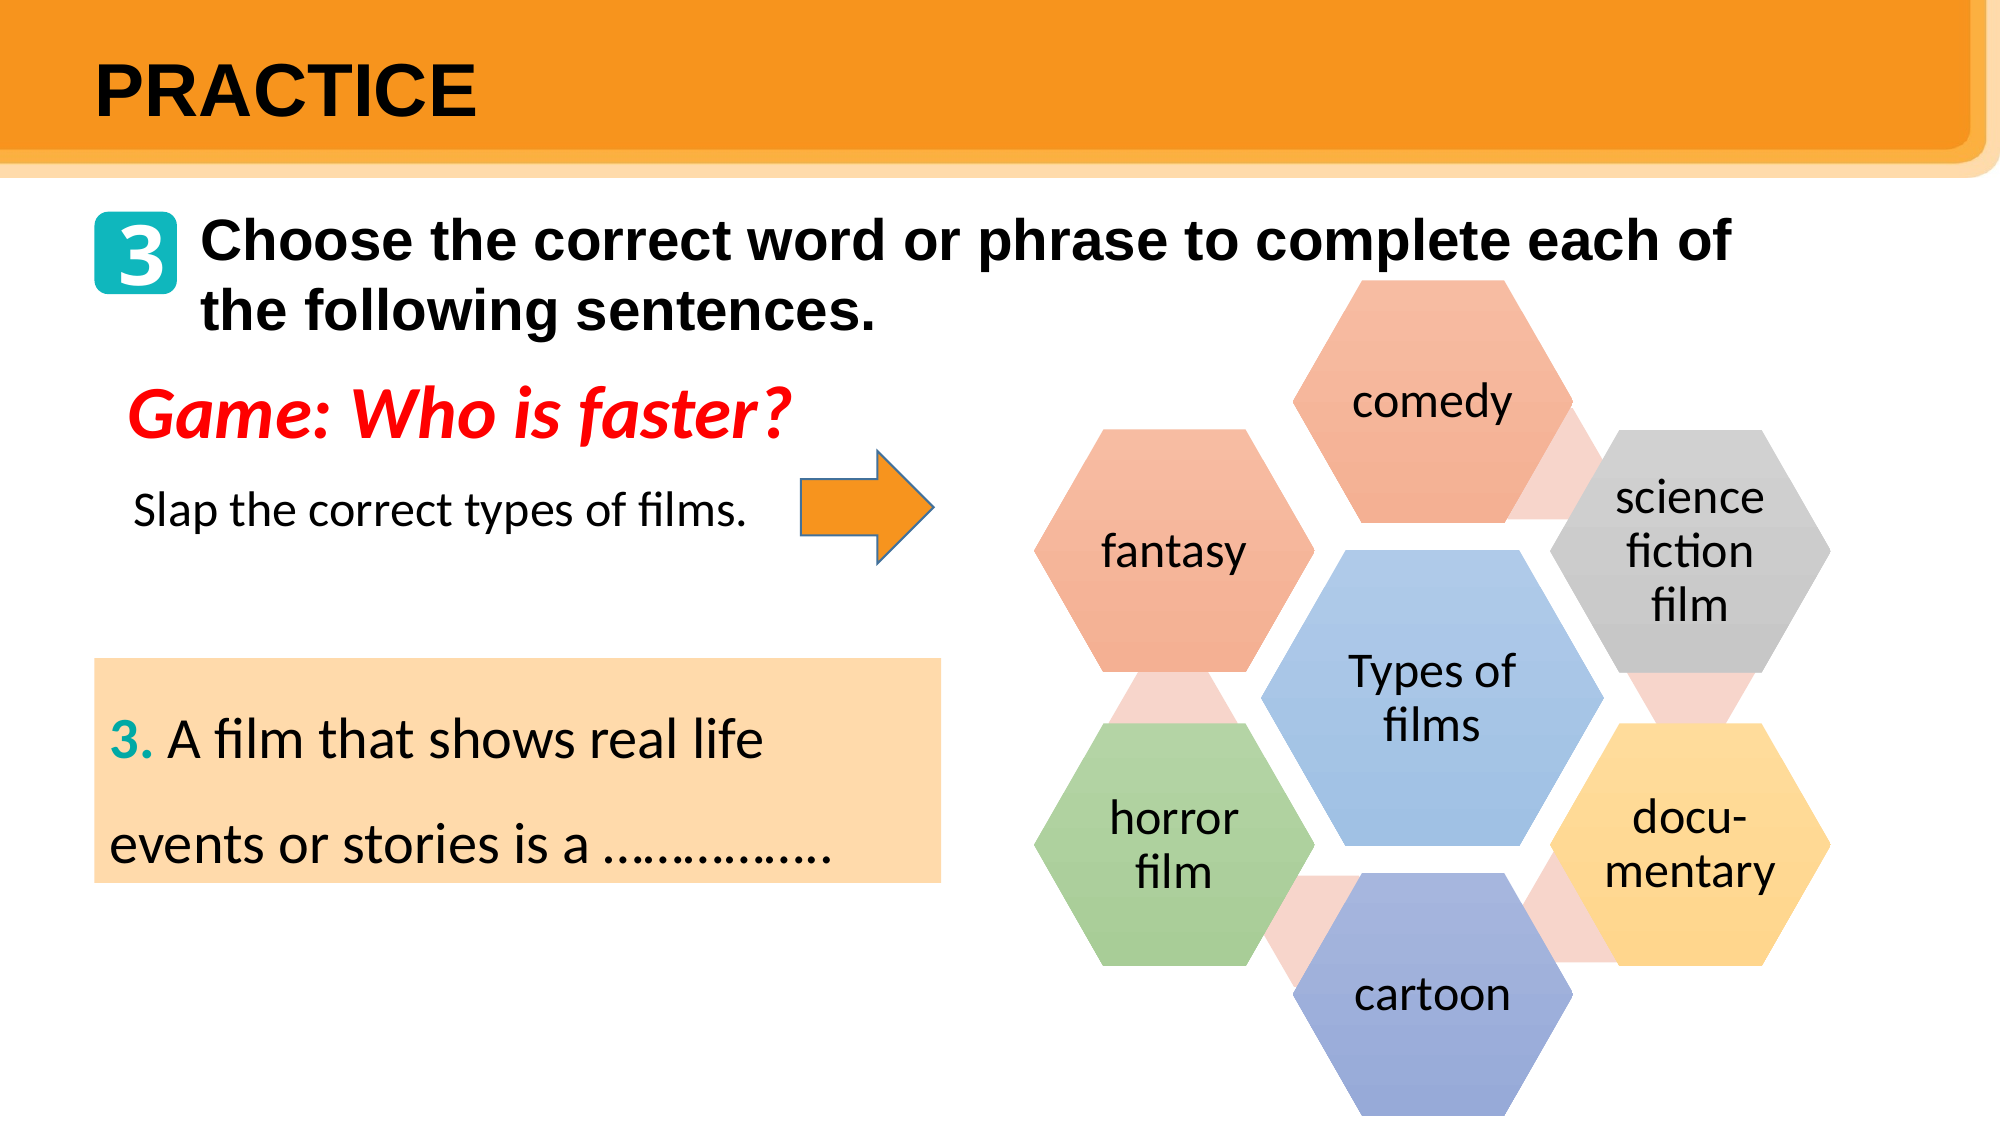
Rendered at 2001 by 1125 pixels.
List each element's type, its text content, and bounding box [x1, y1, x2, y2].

text_box Choose the correct word or phrase to complete each of the following sentences. [185, 194, 1960, 350]
text_box [94, 212, 103, 294]
text_box 3 [103, 194, 169, 310]
text_box [169, 213, 177, 293]
text_box 3. A film that shows real life events or stories is a …………….. [94, 658, 942, 883]
text_box Game: Who is faster? [112, 356, 897, 462]
picture [0, 0, 2000, 178]
text_box Slap the correct types of films. [118, 469, 789, 545]
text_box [1033, 280, 1832, 1116]
text_box [800, 451, 934, 564]
